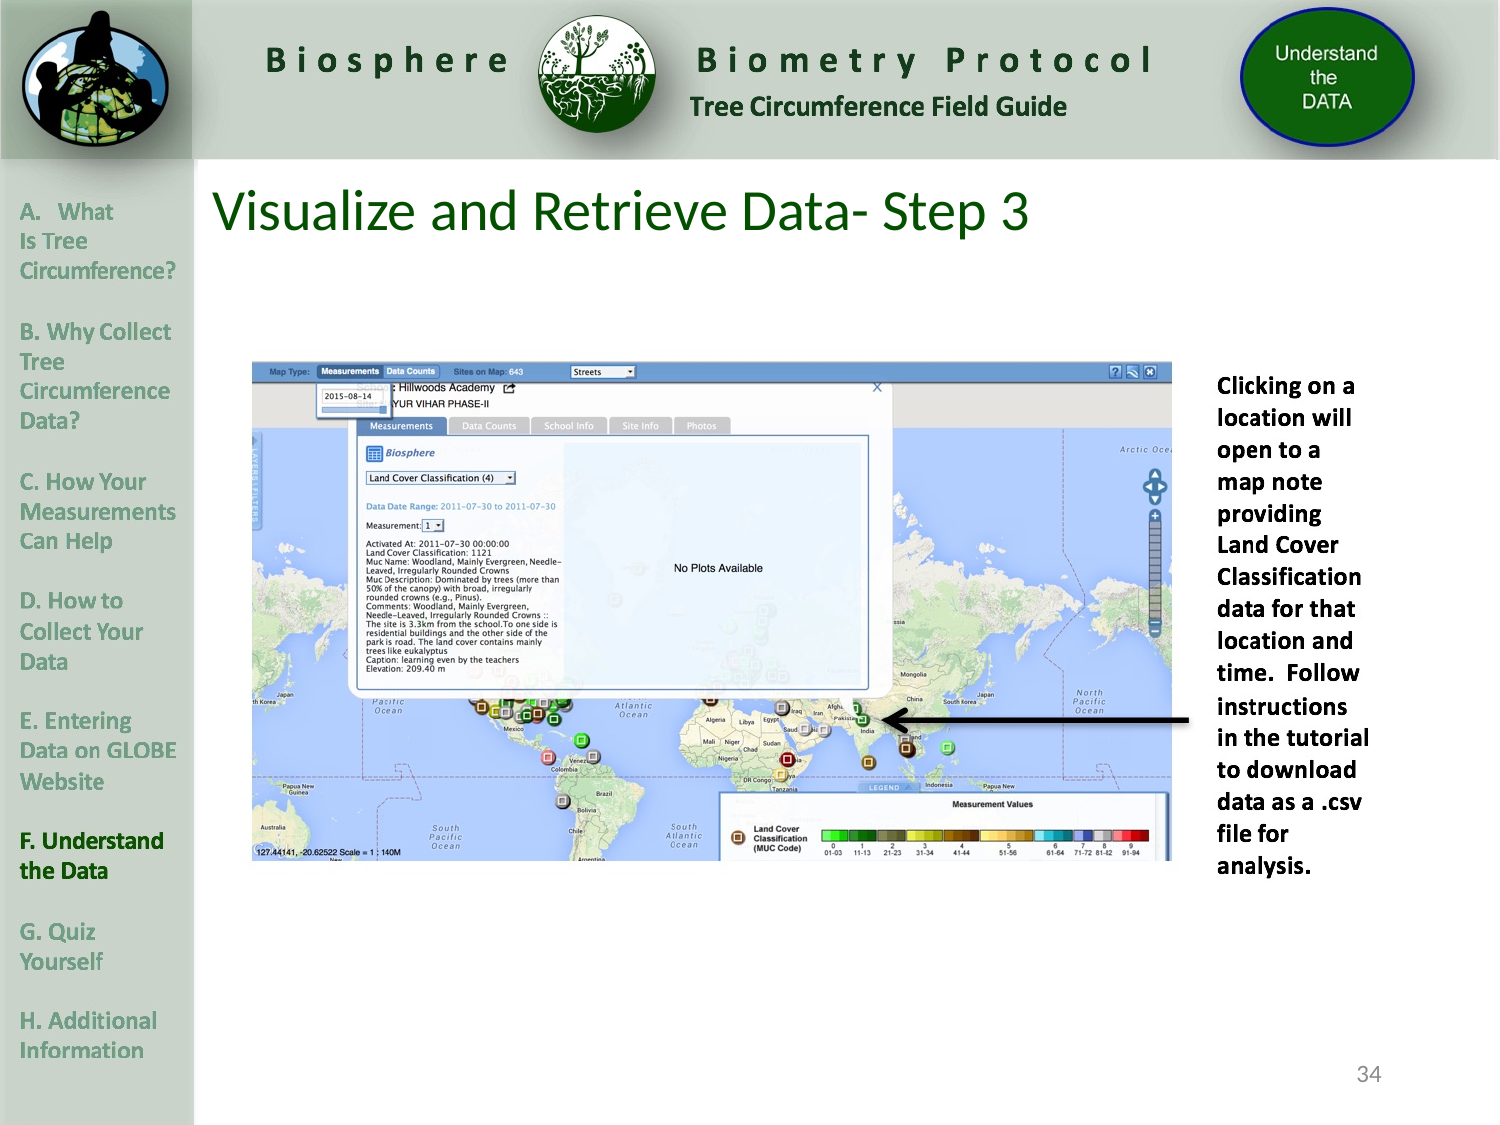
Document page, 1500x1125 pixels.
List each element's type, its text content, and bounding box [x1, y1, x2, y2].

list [241, 349, 1397, 902]
slide_number 33 [1059, 1042, 1397, 1103]
picture [0, 0, 1500, 1125]
title Visualize and Retrieve Data- Step 3 [198, 160, 1492, 265]
